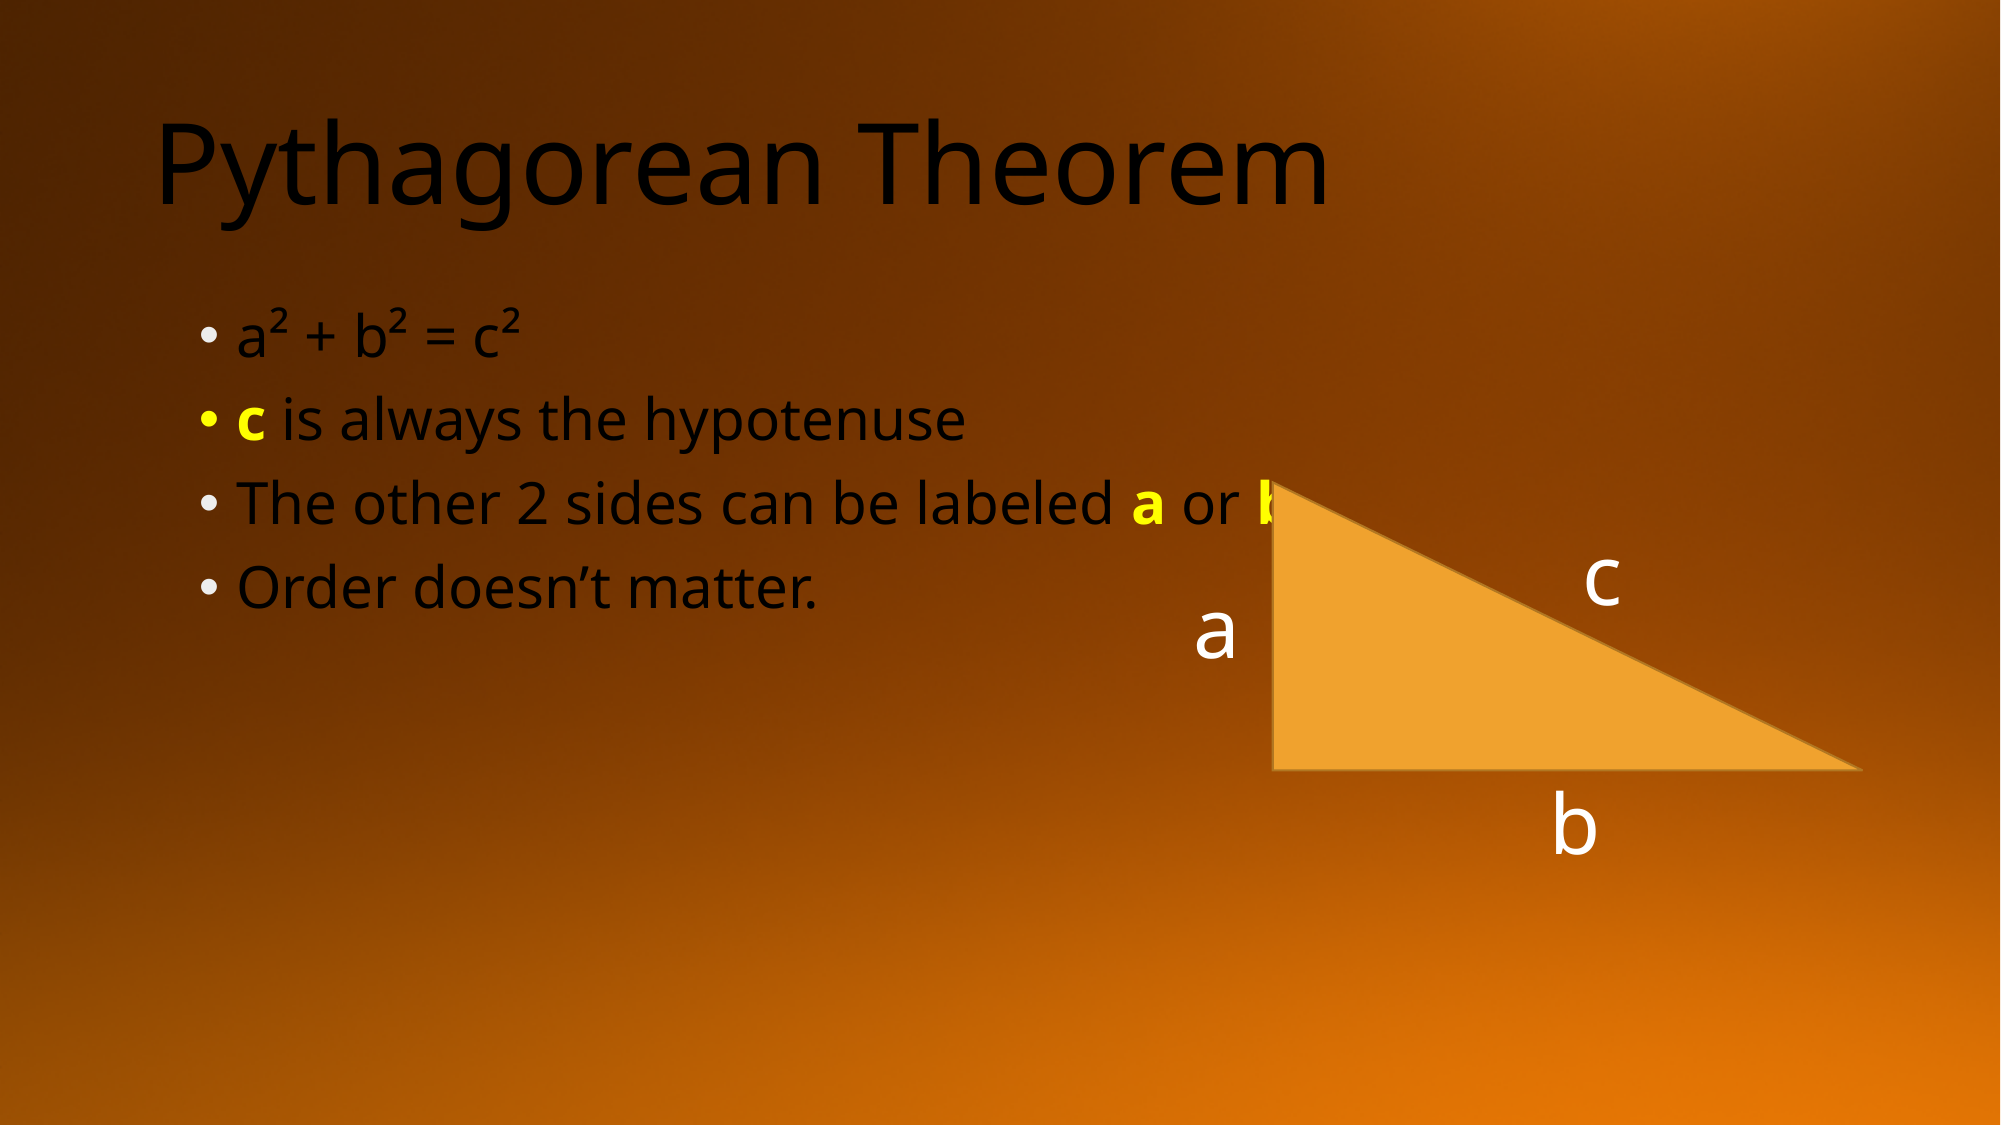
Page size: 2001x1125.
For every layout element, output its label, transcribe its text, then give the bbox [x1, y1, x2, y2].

text_box [1271, 480, 1863, 772]
list a² + b² = c² c is always the hypotenuse The other 2 sides can be labeled a or b. Order doesn’t matter. [183, 299, 1863, 1014]
text_box c [1567, 514, 1689, 630]
text_box a [1178, 568, 1273, 684]
picture [0, 0, 2001, 1125]
title Pythagorean Theorem [137, 59, 1863, 278]
text_box b [1534, 763, 1601, 879]
